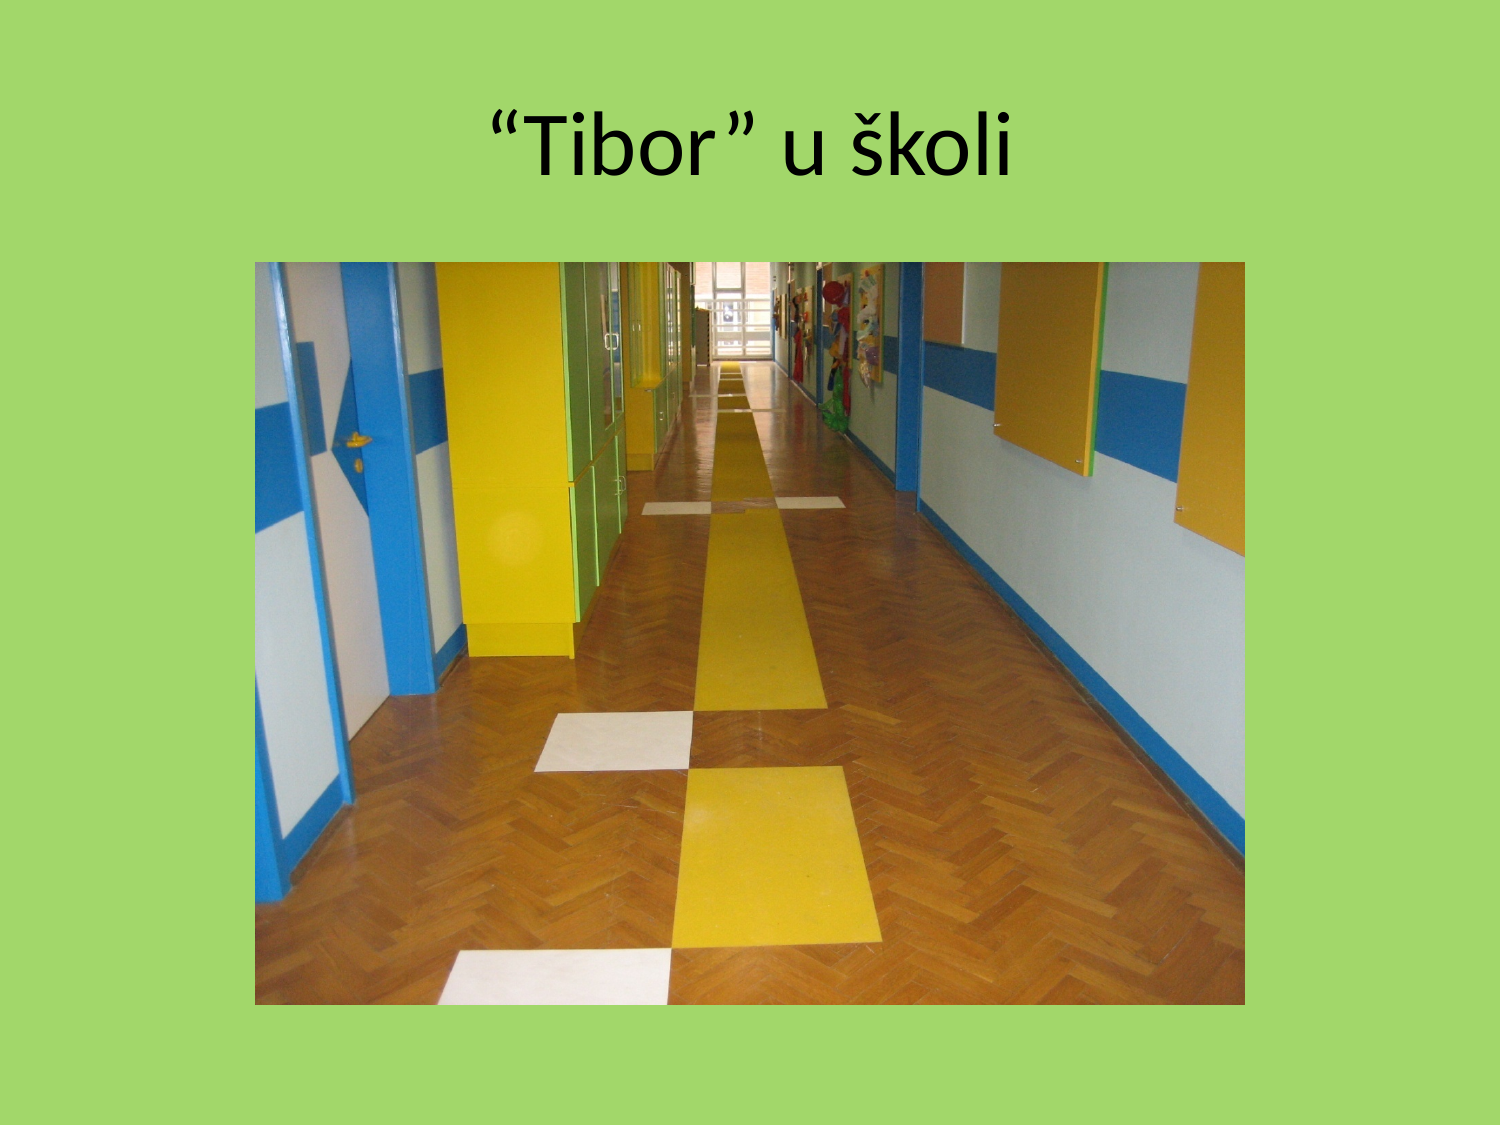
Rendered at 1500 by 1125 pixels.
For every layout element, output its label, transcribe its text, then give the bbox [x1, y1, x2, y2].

title “Tibor” u školi [75, 45, 1425, 233]
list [254, 262, 1246, 1006]
